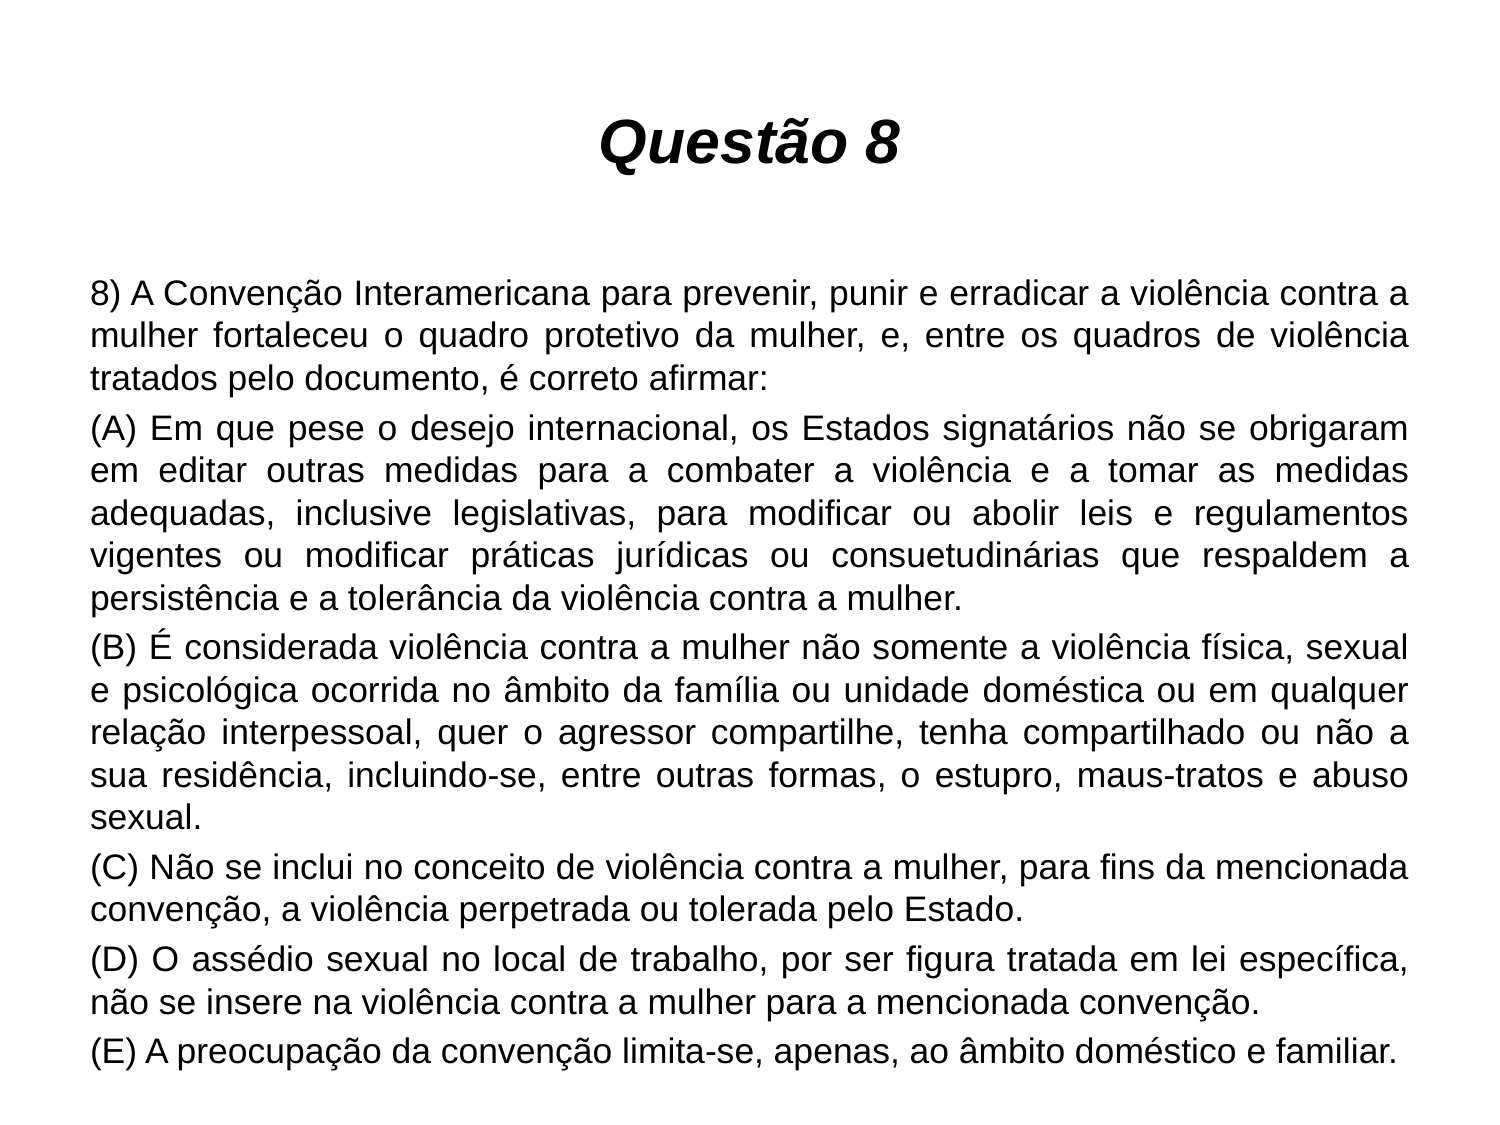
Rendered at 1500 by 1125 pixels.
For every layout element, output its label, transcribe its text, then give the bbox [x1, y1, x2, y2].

list 8) A Convenção Interamericana para prevenir, punir e erradicar a violência contra a mulher fortaleceu o quadro protetivo da mulher, e, entre os quadros de violência tratados pelo documento, é correto afirmar: (A) Em que pese o desejo internacional, os Estados signatários não se obrigaram em editar outras medidas para a combater a violência e a tomar as medidas adequadas, inclusive legislativas, para modificar ou abolir leis e regulamentos vigentes ou modificar práticas jurídicas ou consuetudinárias que respaldem a persistência e a tolerância da violência contra a mulher. (B) É considerada violência contra a mulher não somente a violência física, sexual e psicológica ocorrida no âmbito da família ou unidade doméstica ou em qualquer relação interpessoal, quer o agressor compartilhe, tenha compartilhado ou não a sua residência, incluindo-se, entre outras formas, o estupro, maus-tratos e abuso sexual. (C) Não se inclui no conceito de violência contra a mulher, para fins da mencionada convenção, a violência perpetrada ou tolerada pelo Estado. (D) O assédio sexual no local de trabalho, por ser figura tratada em lei específica, não se insere na violência contra a mulher para a mencionada convenção. (E) A preocupação da convenção limita-se, apenas, ao âmbito doméstico e familiar. [75, 262, 1425, 1094]
title Questão 8 [75, 45, 1425, 233]
